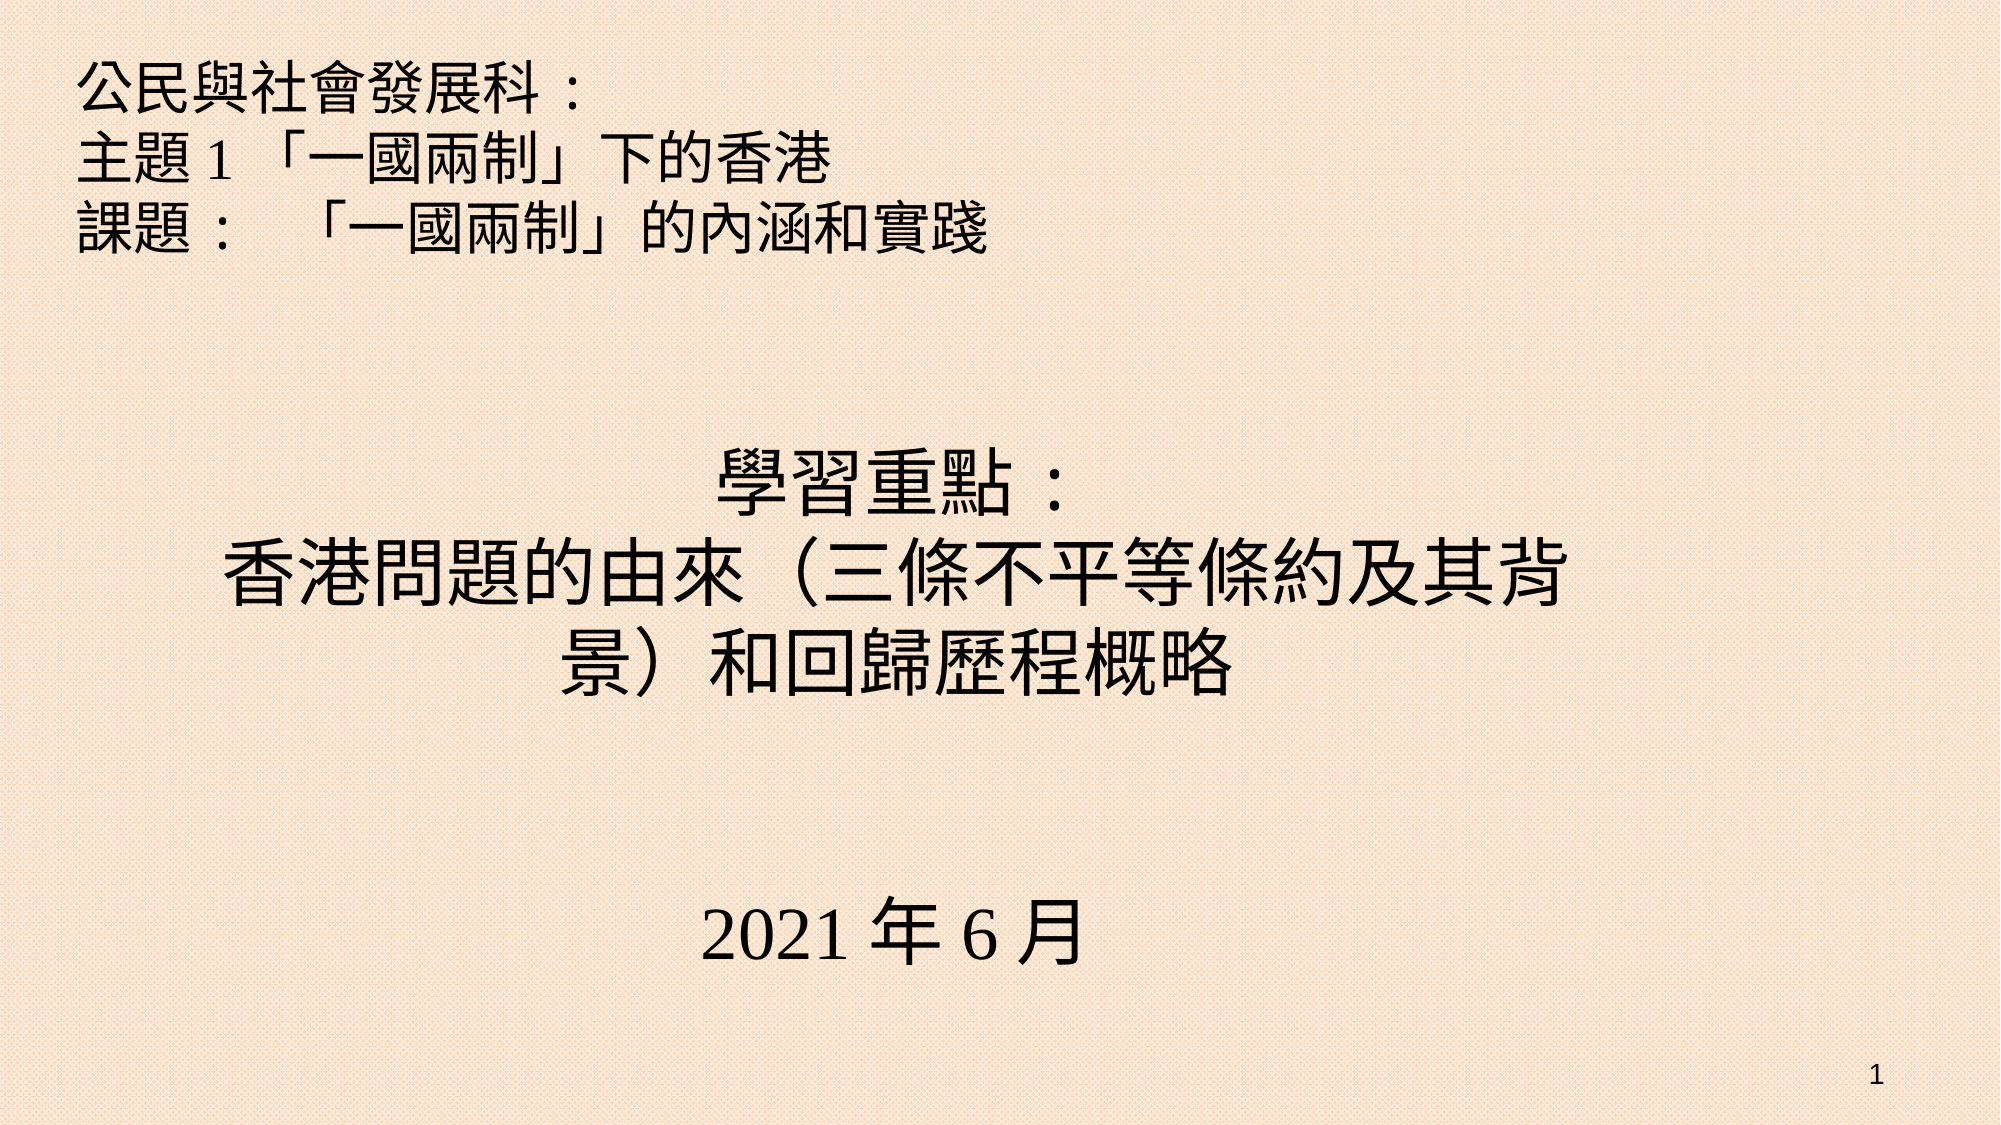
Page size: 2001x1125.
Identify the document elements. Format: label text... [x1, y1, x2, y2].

picture [0, 0, 2001, 1125]
text_box 公民與社會發展科: 主題1「一國兩制」下的香港 課題: 「一國兩制」的內涵和實踐 [60, 43, 1154, 269]
text_box 2021年6月 [685, 877, 1107, 982]
slide_number 1 [1433, 1042, 1900, 1103]
title 學習重點: 香港問題的由來（三條不平等條約及其背景）和回歸歷程概略 [150, 408, 1643, 710]
